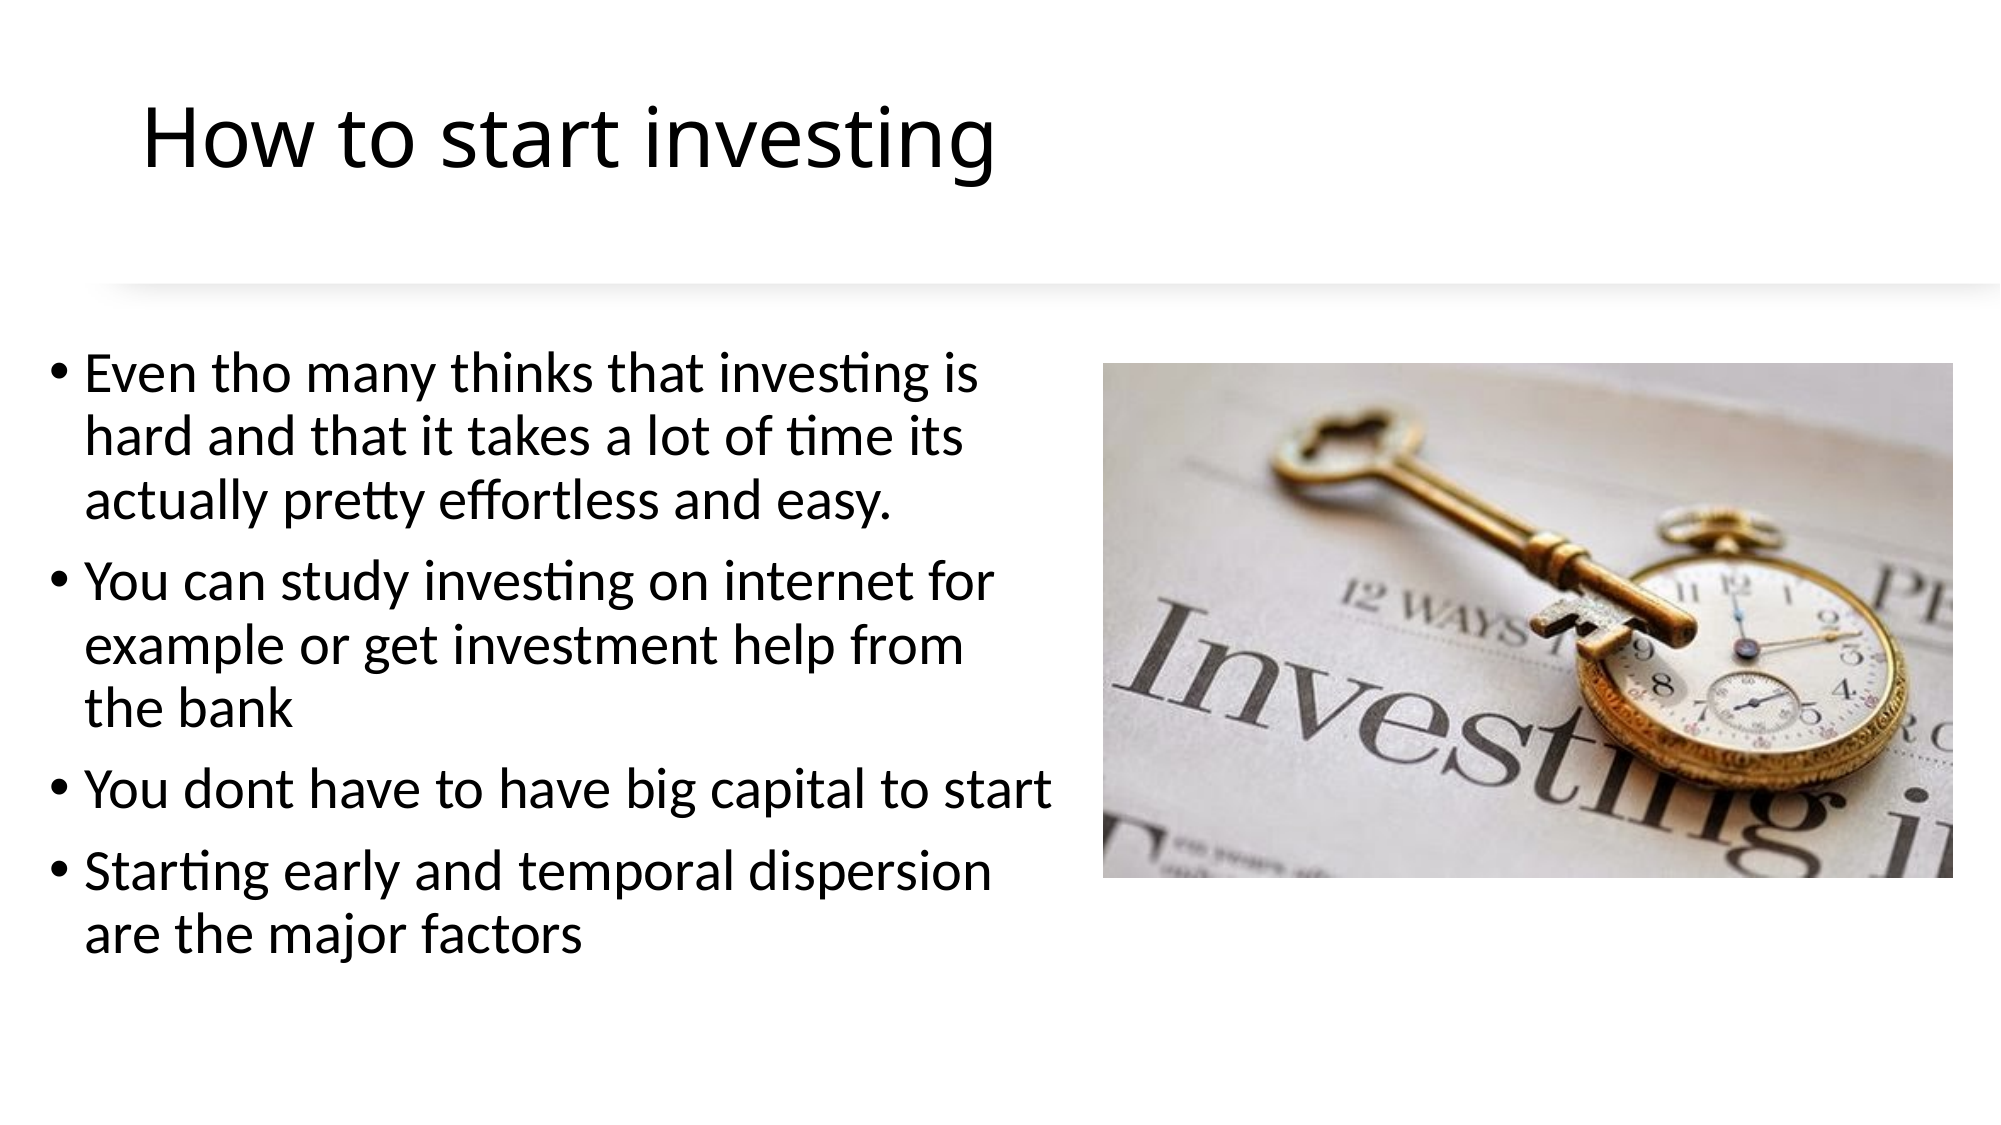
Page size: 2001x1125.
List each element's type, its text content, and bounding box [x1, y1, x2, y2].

text_box [0, 285, 2000, 1125]
title How to start investing [124, 39, 1891, 241]
picture [1103, 363, 1953, 878]
list Even tho many thinks that investing is hard and that it takes a lot of time its actually pretty effortless and easy. You can study investing on internet for example or get investment help from the bank You dont have to have big capital to start Starting early and temporal dispersion are the major factors [34, 334, 1073, 1088]
text_box [0, 0, 2000, 285]
